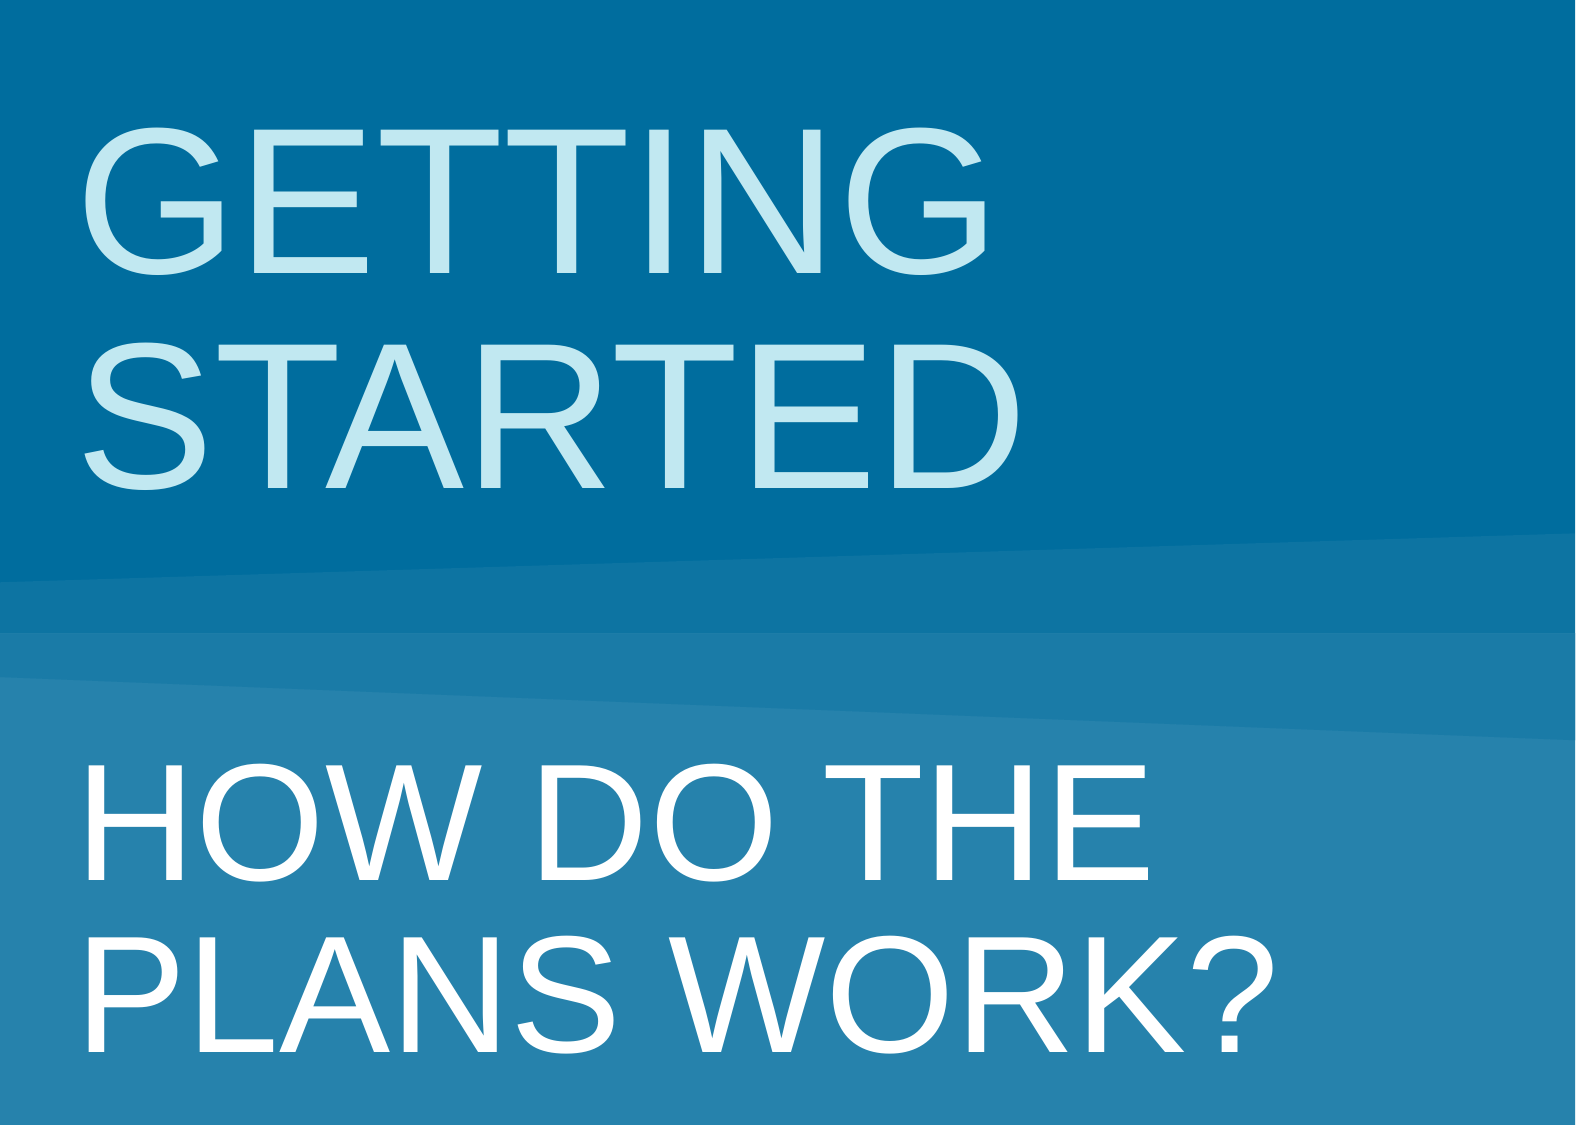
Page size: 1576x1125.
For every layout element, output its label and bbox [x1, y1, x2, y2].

text_box [0, 0, 1576, 1125]
